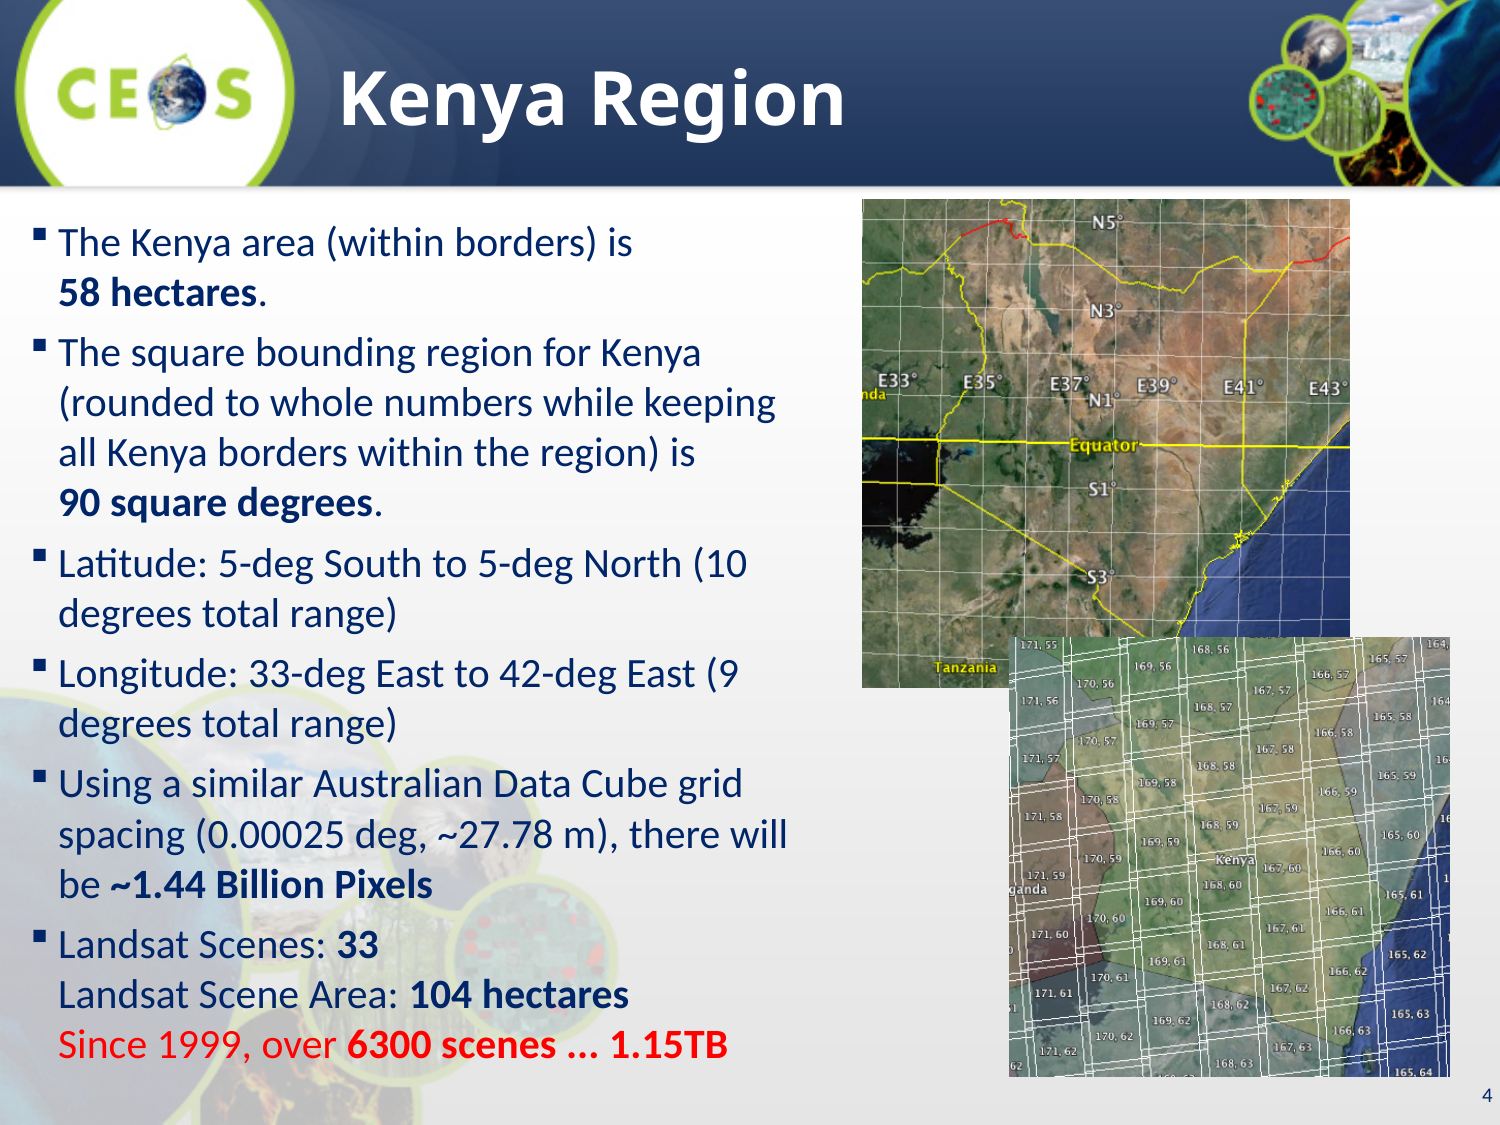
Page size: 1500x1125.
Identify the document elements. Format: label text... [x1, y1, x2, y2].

text_box The Kenya area (within borders) is 58 hectares. The square bounding region for Kenya (rounded to whole numbers while keeping all Kenya borders within the region) is 90 square degrees. Latitude: 5-deg South to 5-deg North (10 degrees total range) Longitude: 33-deg East to 42-deg East (9 degrees total range) Using a similar Australian Data Cube grid spacing (0.00025 deg, ~27.78 m), there will be ~1.44 Billion Pixels Landsat Scenes: 33 Landsat Scene Area: 104 hectares Since 1999, over 6300 scenes ... 1.15TB [15, 207, 825, 1075]
picture [0, 0, 1500, 1125]
slide_number 4 [1186, 1073, 1500, 1117]
text_box Kenya Region [337, 49, 950, 141]
